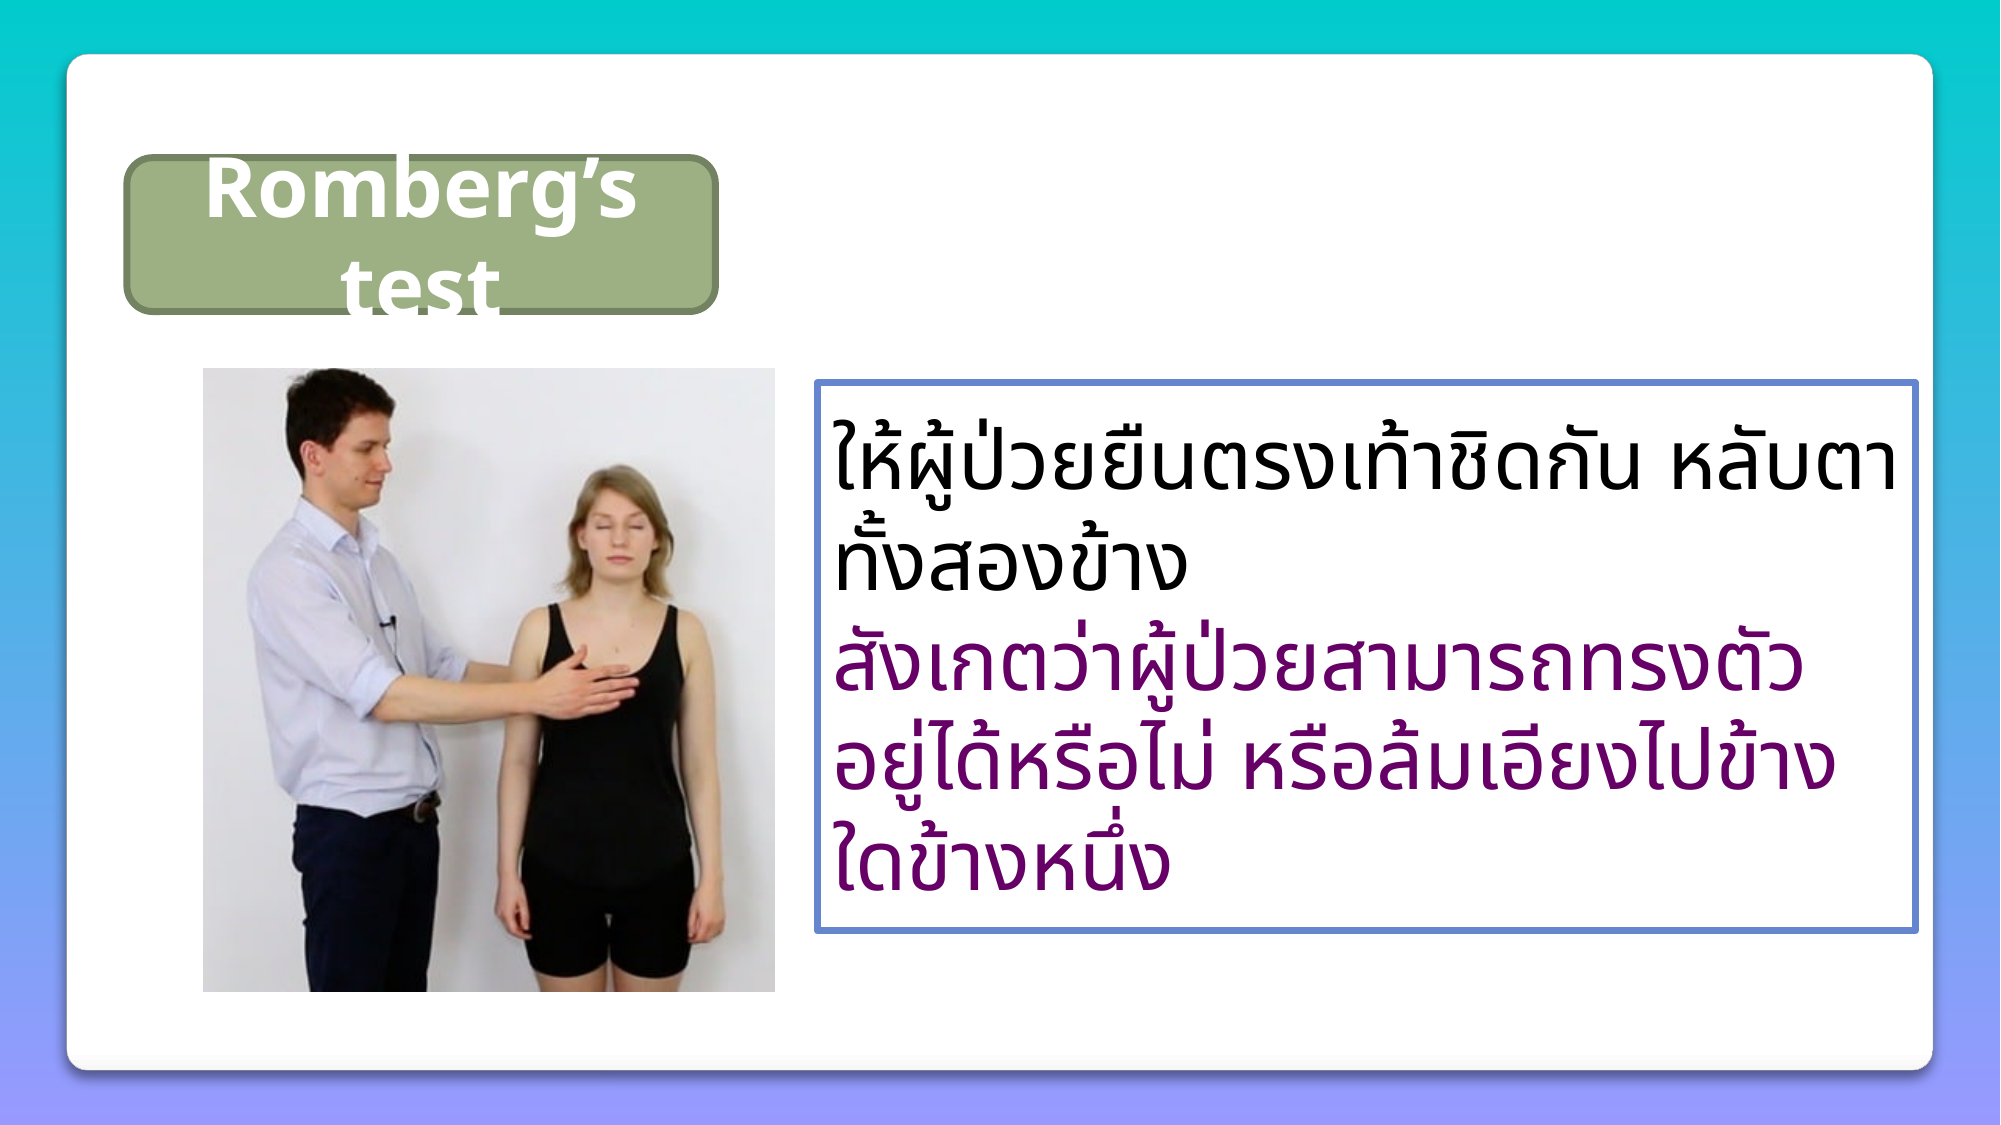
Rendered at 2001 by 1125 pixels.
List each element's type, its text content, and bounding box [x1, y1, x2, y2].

text_box ให้ผู้ป่วยยืนตรงเท้าชิดกัน หลับตาทั้งสองข้าง สังเกตว่าผู้ป่วยสามารถทรงตัวอยู่ได้หรือไม่ หรือล้มเอียงไปข้างใดข้างหนึ่ง [814, 379, 1919, 934]
picture [202, 367, 776, 992]
text_box Romberg’s test [123, 154, 719, 316]
